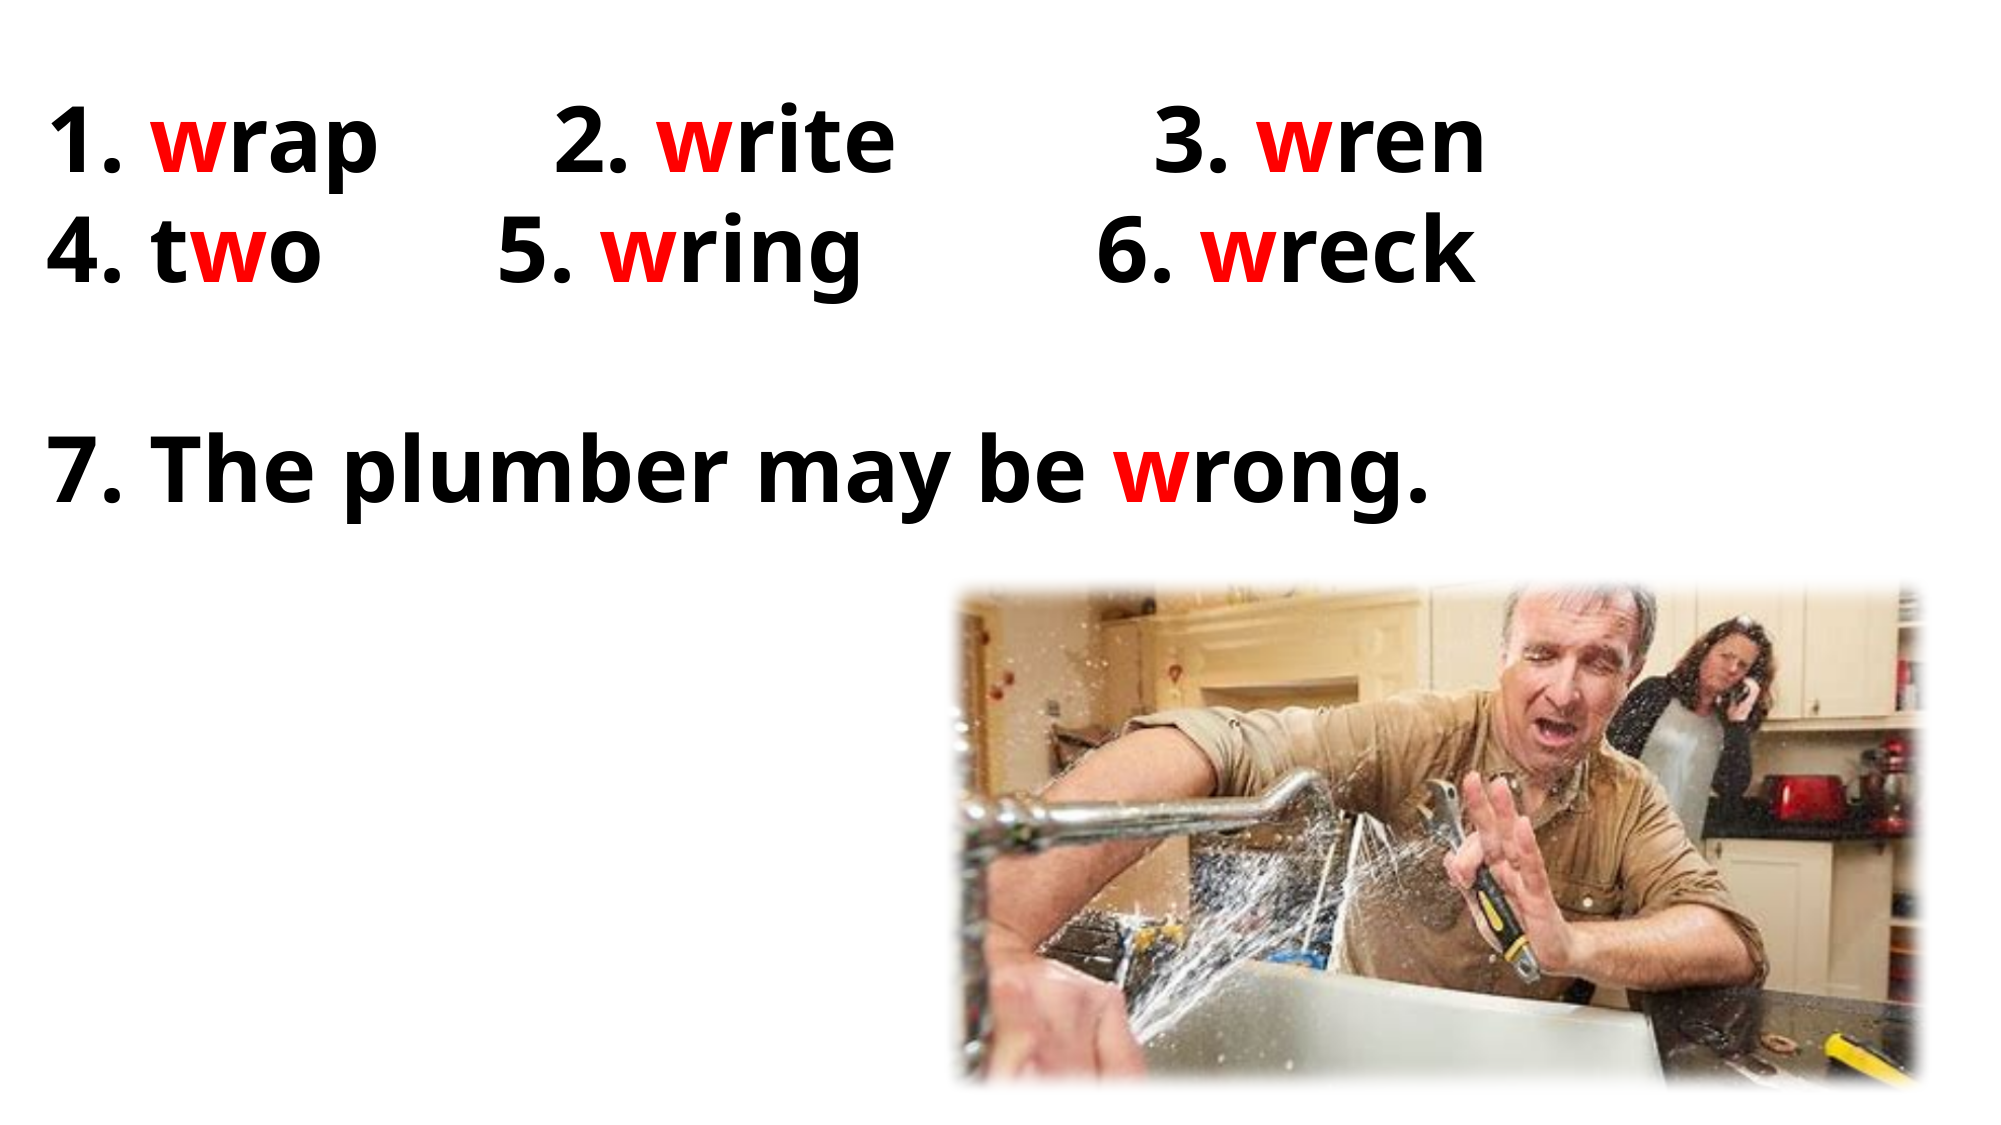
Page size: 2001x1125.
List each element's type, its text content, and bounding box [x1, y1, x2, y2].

picture [944, 575, 1932, 1095]
text_box wrap 2. write 3. wren 4. two 5. wring 6. wreck 7. The plumber may be wrong. [32, 73, 2000, 748]
